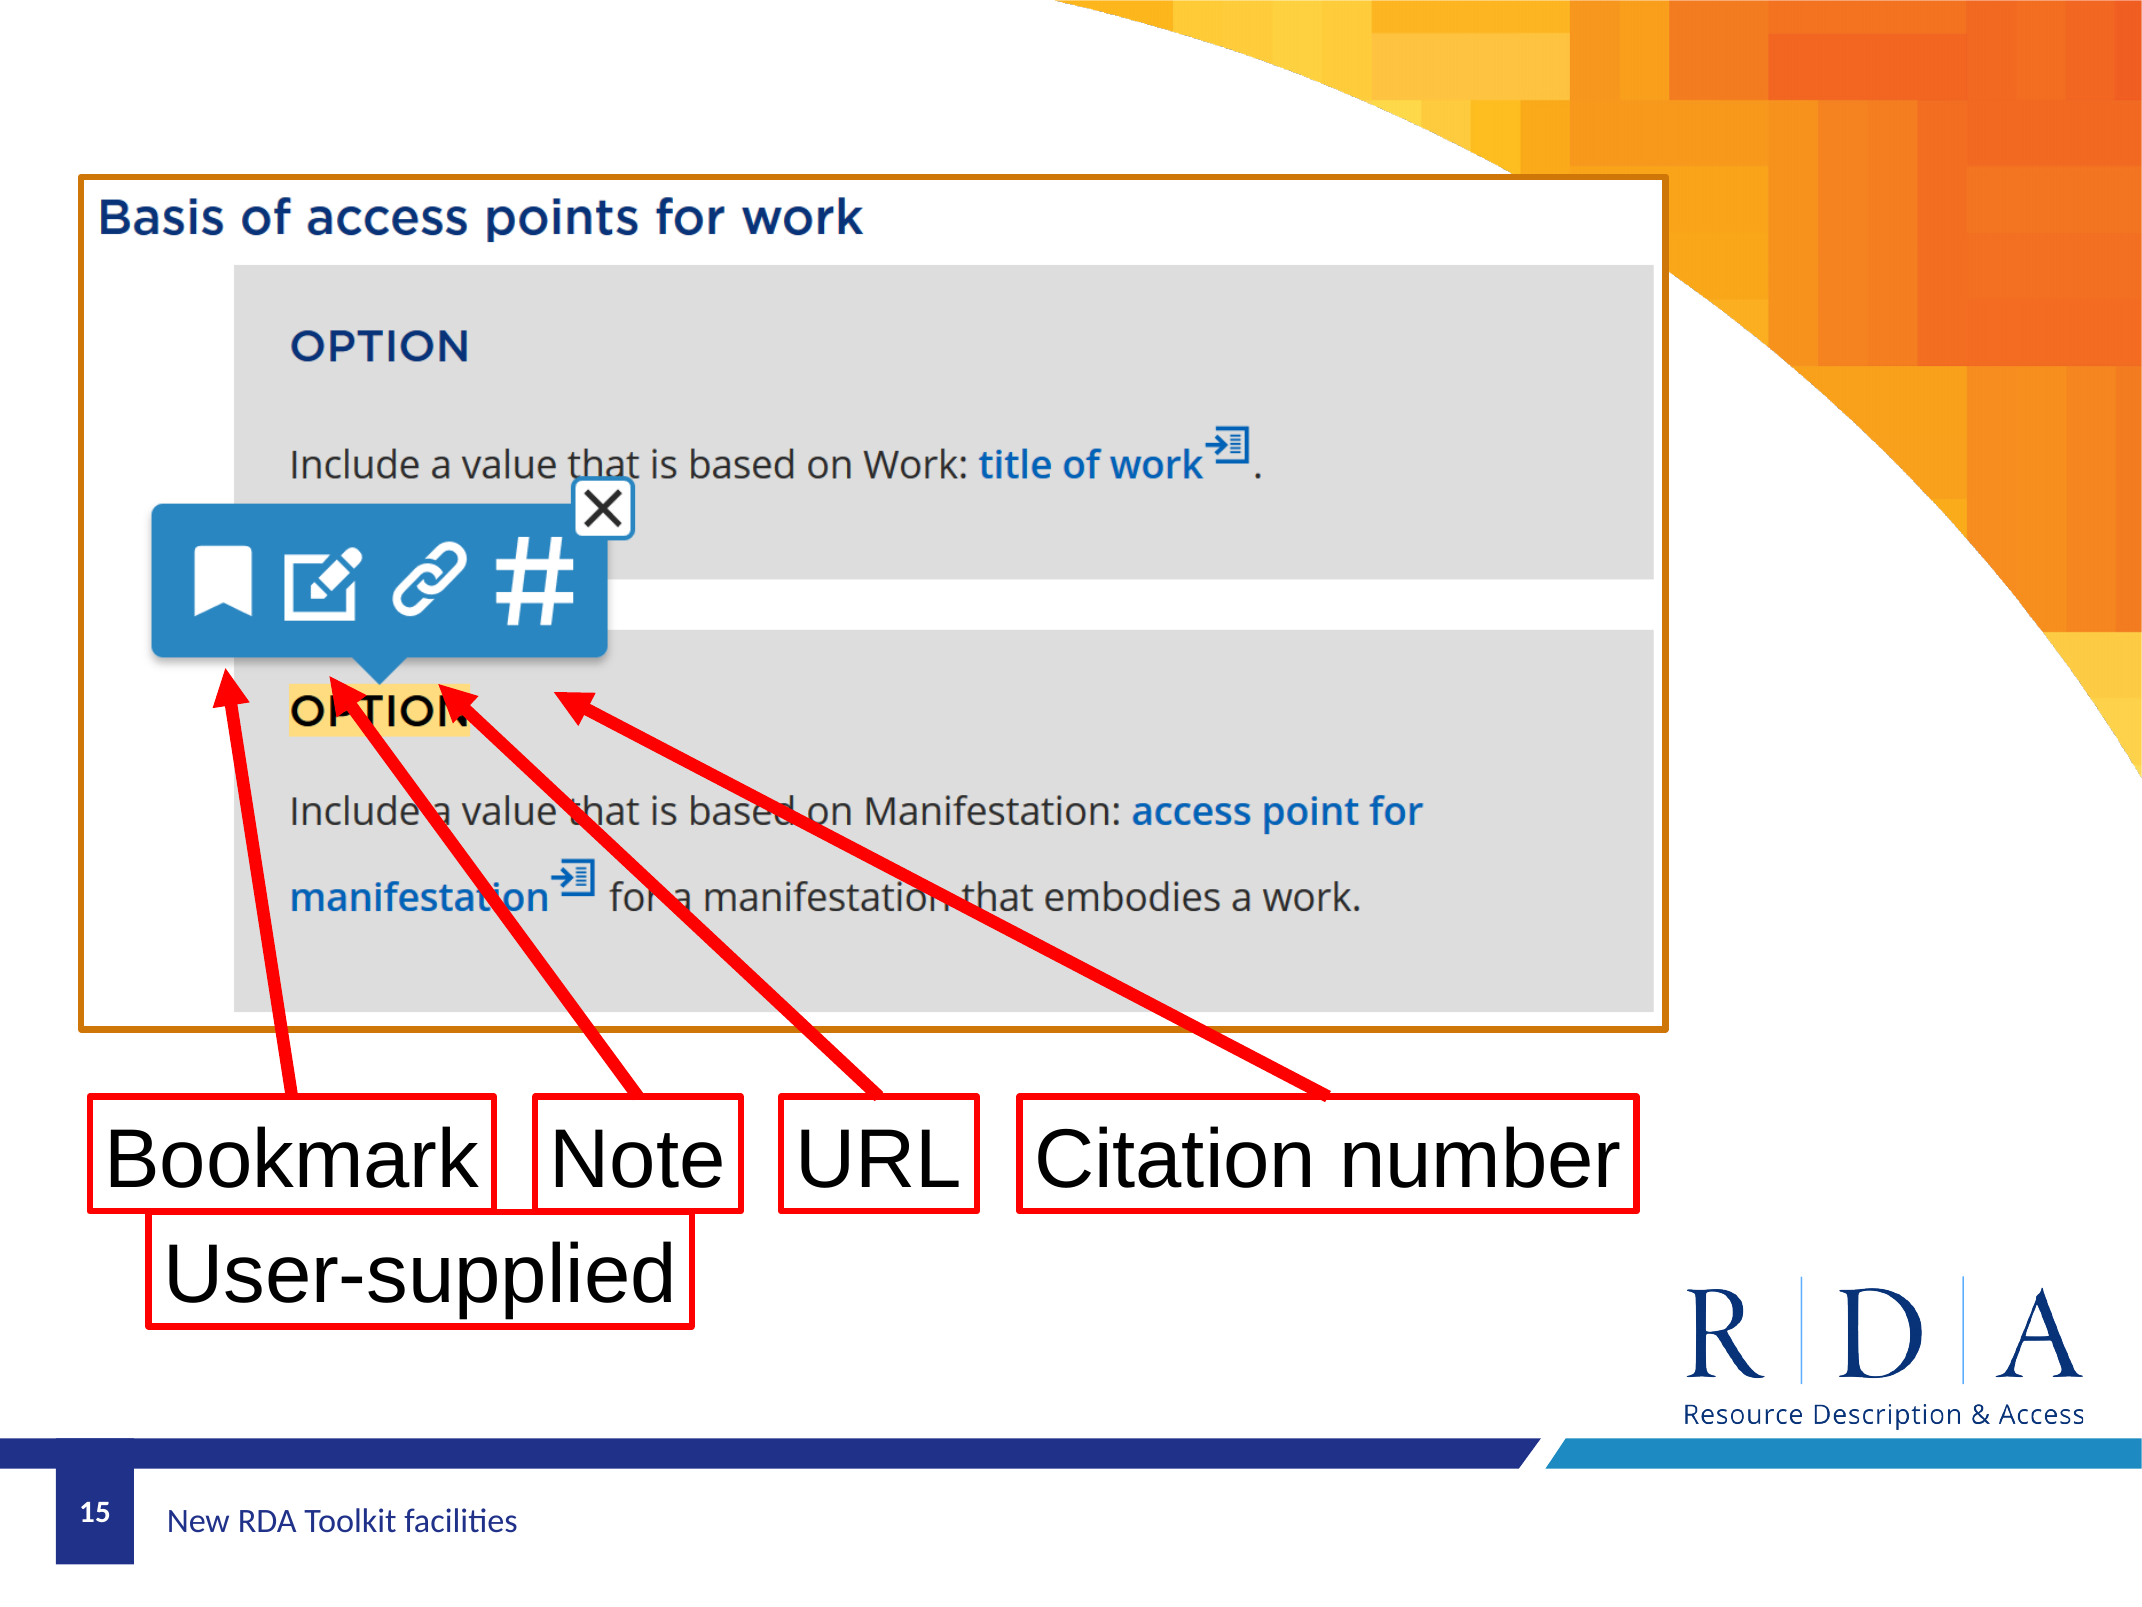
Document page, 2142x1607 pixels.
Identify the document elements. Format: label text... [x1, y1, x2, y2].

text_box URL [781, 1105, 977, 1212]
text_box Citation number [1019, 1096, 1637, 1212]
text_box User-supplied [148, 1211, 692, 1327]
picture [83, 179, 1663, 1027]
text_box Bookmark [89, 1096, 495, 1212]
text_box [225, 667, 293, 1097]
slide_number 15 [56, 1468, 134, 1551]
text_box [437, 683, 880, 1097]
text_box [329, 675, 639, 1097]
text_box Note [535, 1106, 741, 1212]
picture [1052, 0, 2142, 778]
picture [1685, 1276, 2084, 1430]
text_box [553, 691, 1329, 1097]
